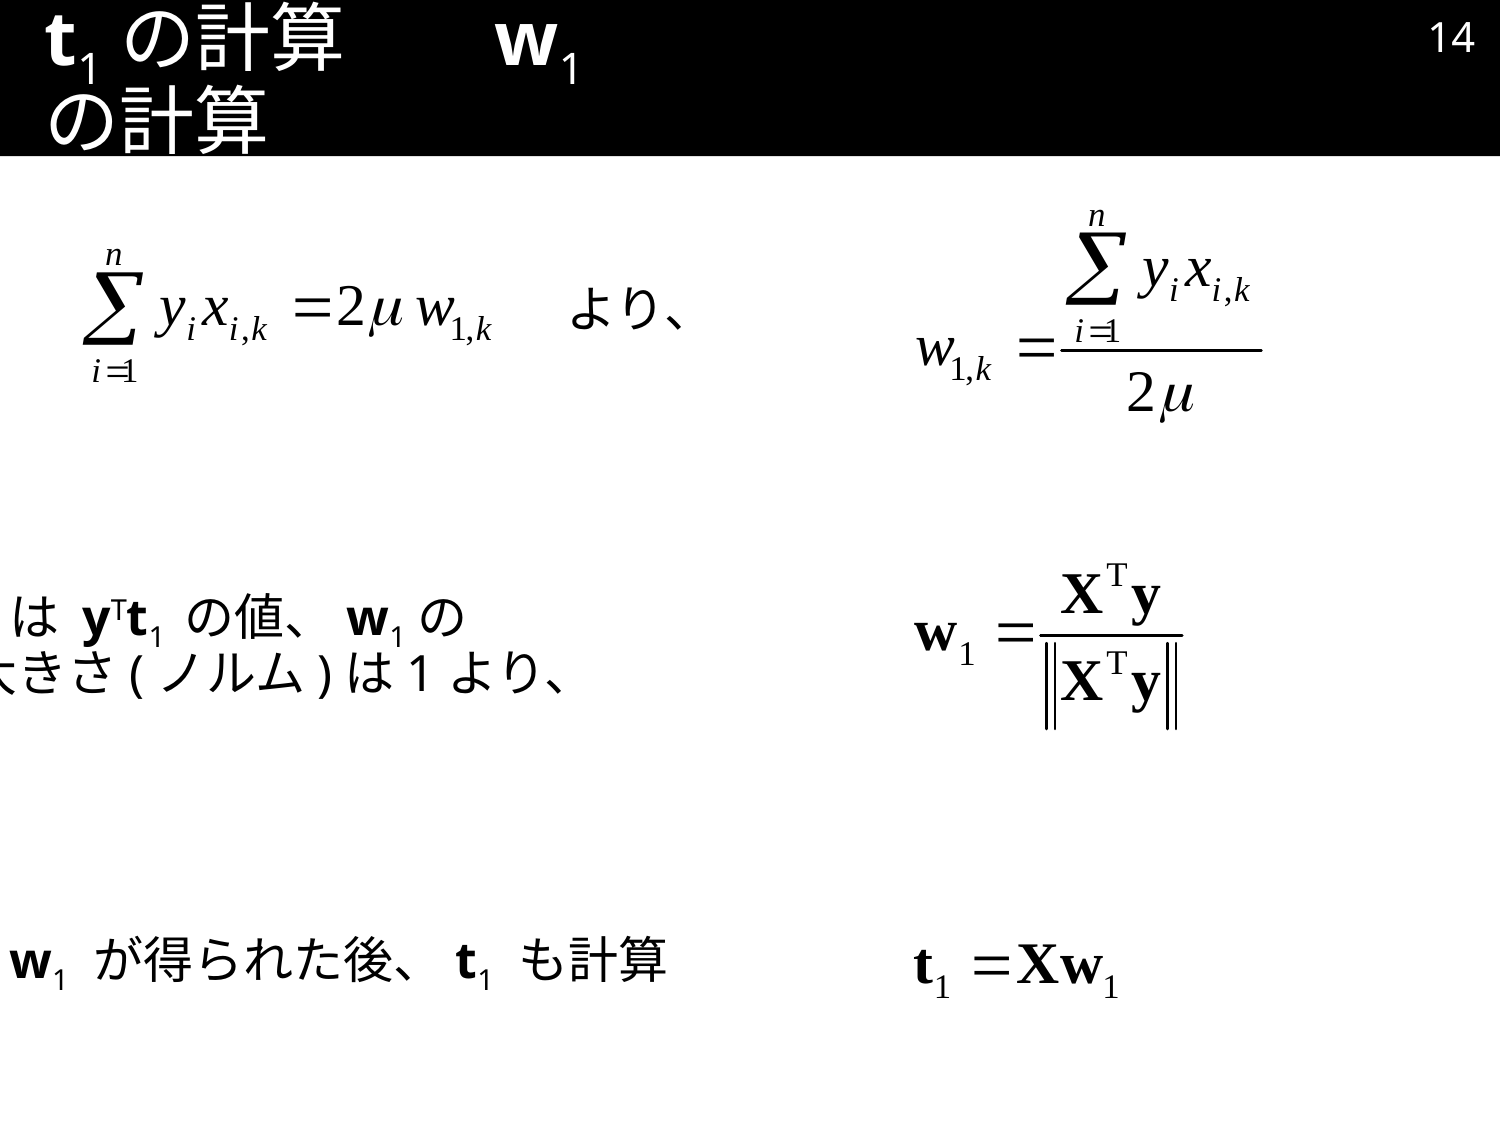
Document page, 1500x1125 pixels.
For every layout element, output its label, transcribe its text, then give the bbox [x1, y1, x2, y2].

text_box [905, 547, 1194, 739]
text_box w1 が得られた後、t1 も計算 [0, 921, 684, 998]
slide_number 13 [1389, 6, 1491, 72]
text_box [73, 227, 507, 395]
text_box μは yTt1 の値、w1の 大きさ(ノルム)は1より、 [0, 578, 610, 710]
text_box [905, 924, 1129, 1009]
title t1の計算 w1の計算 [29, 30, 687, 128]
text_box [905, 187, 1274, 435]
text_box より、 [552, 276, 729, 346]
